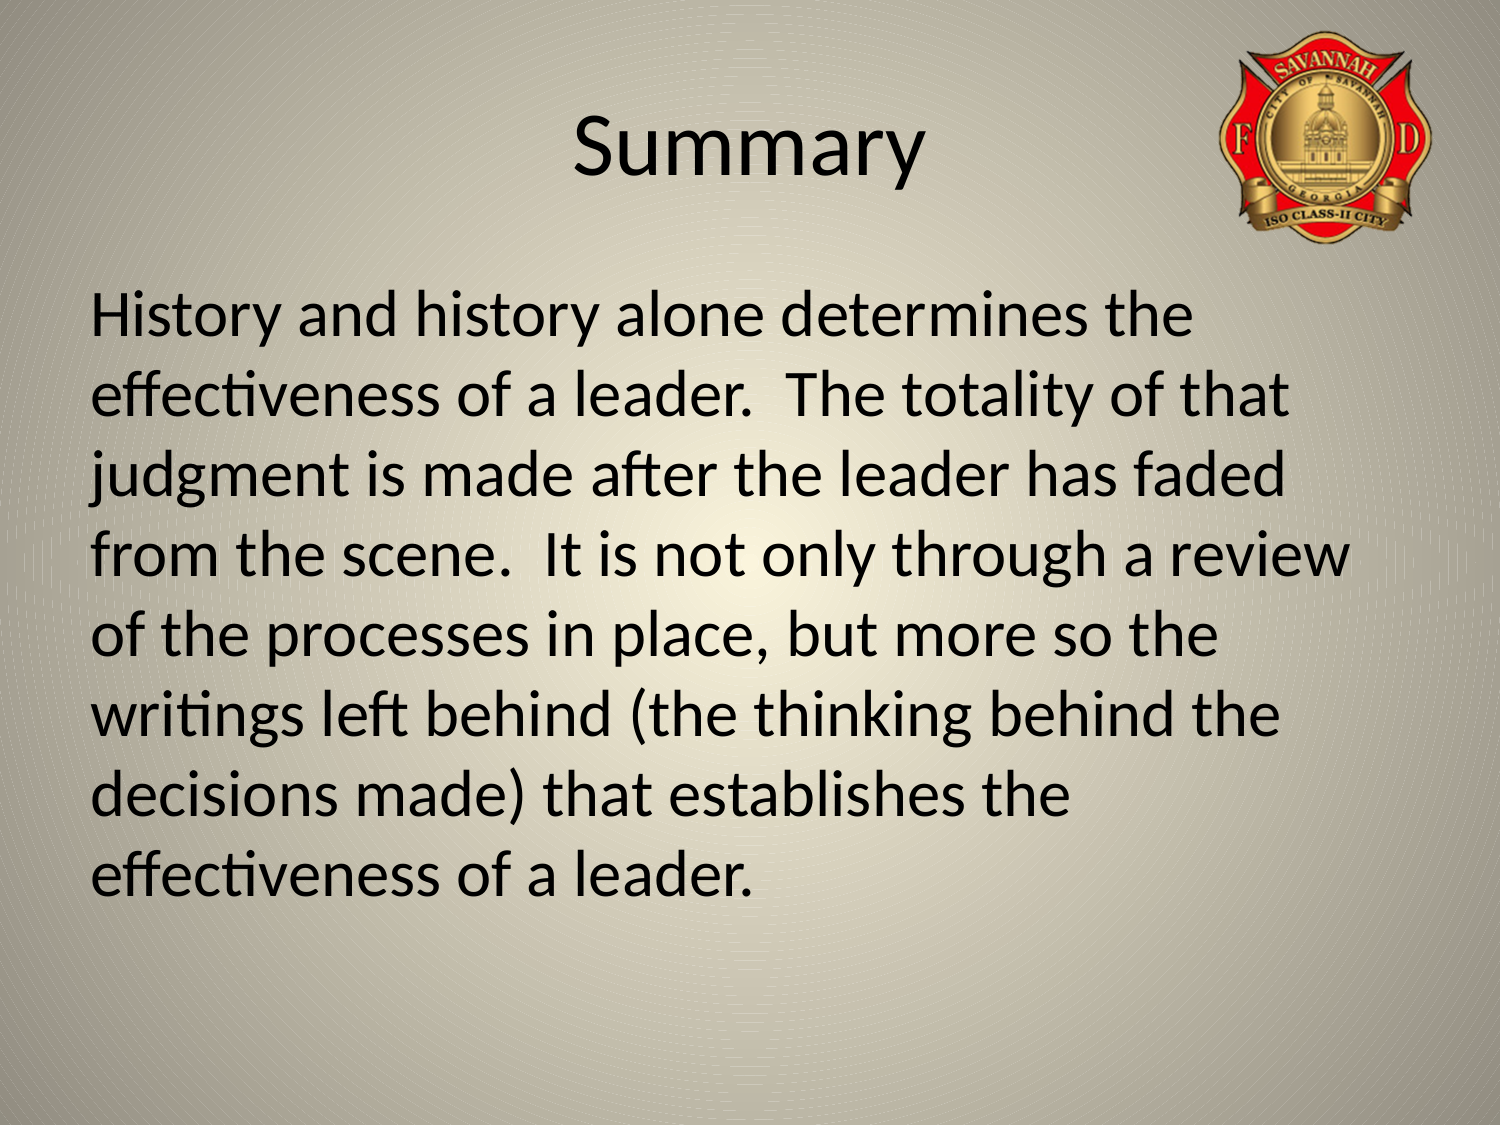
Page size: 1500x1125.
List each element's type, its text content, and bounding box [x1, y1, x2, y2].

picture [1212, 24, 1442, 251]
list History and history alone determines the effectiveness of a leader. The totality of that judgment is made after the leader has faded from the scene. It is not only through a review of the processes in place, but more so the writings left behind (the thinking behind the decisions made) that establishes the effectiveness of a leader. [75, 262, 1425, 1005]
title Summary [75, 45, 1207, 233]
